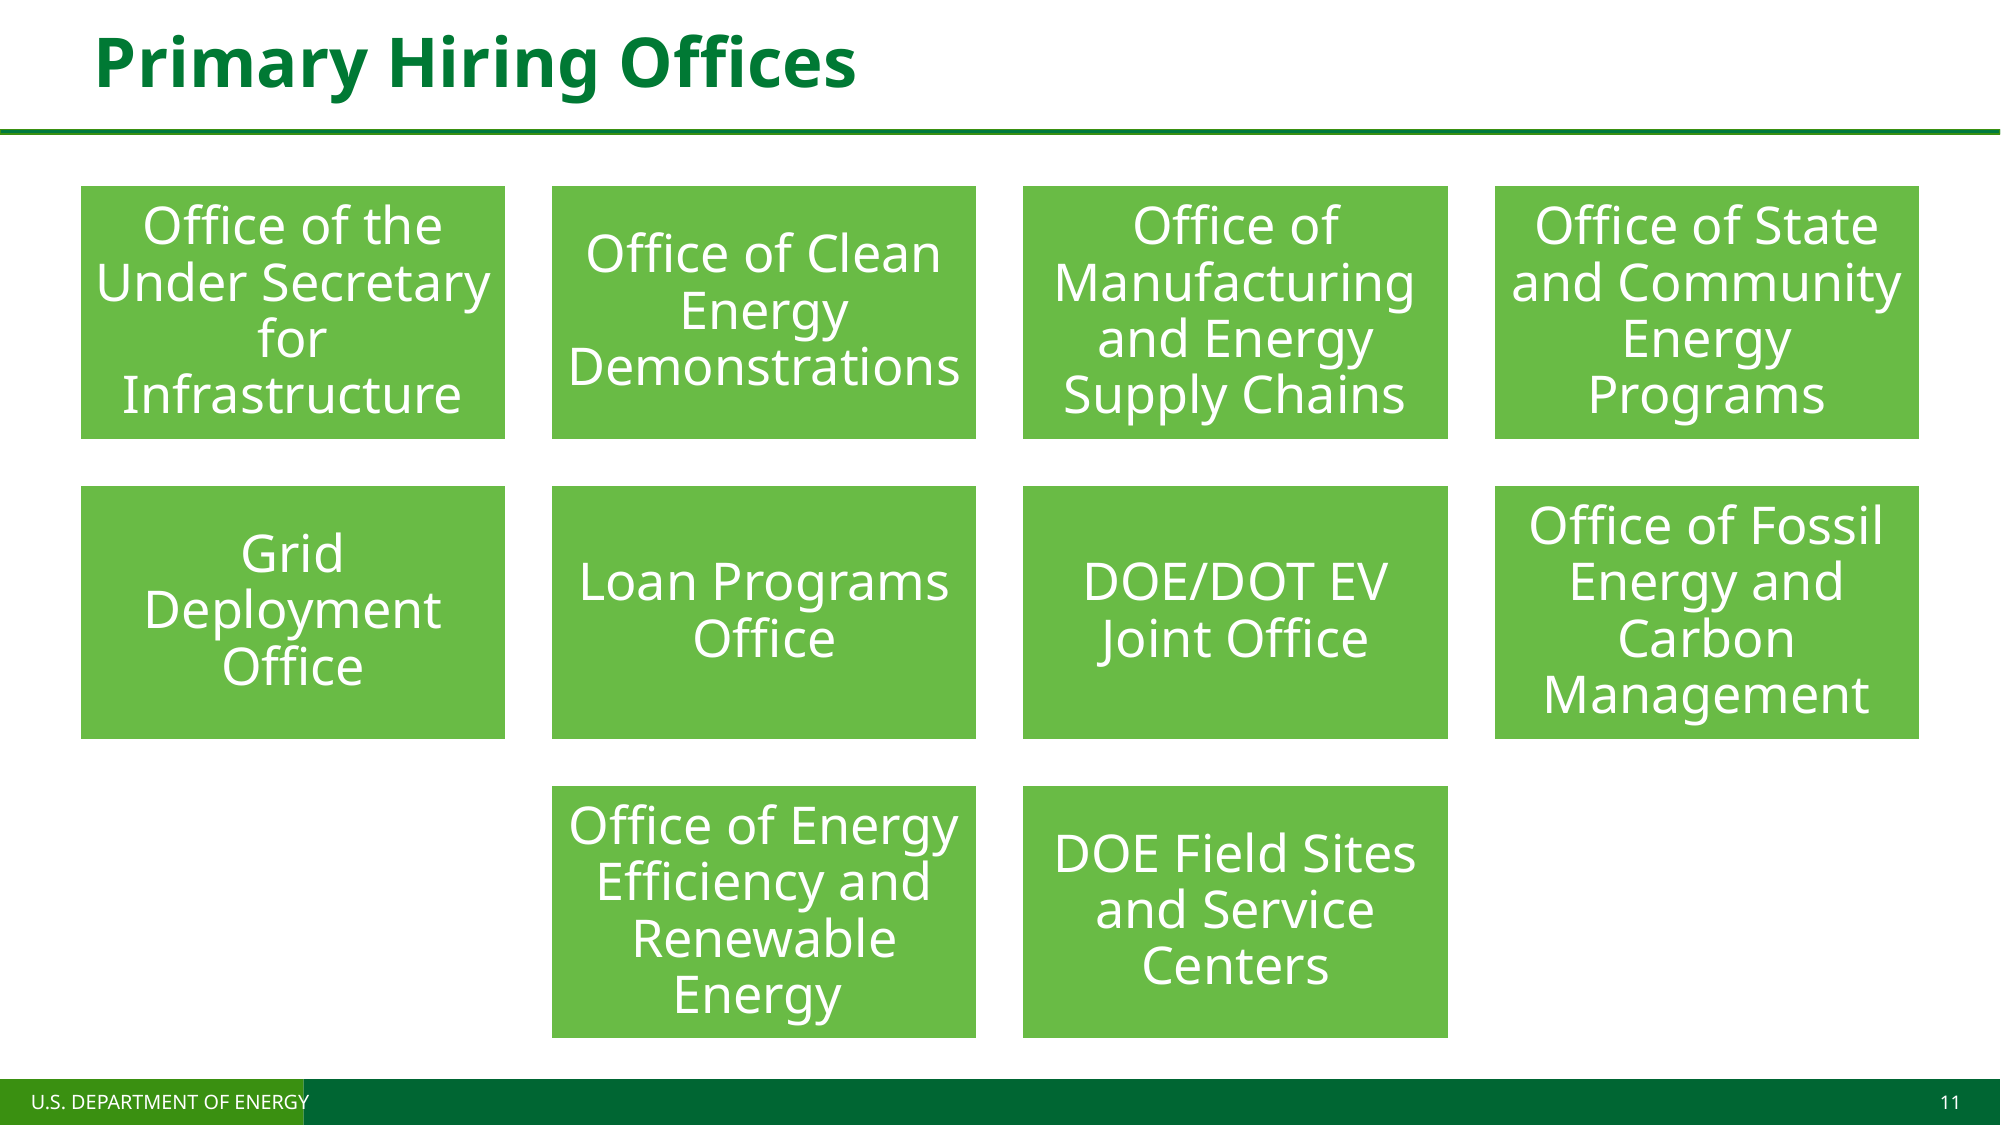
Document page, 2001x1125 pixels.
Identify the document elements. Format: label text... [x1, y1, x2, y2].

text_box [78, 183, 1922, 1041]
title Primary Hiring Offices [78, 0, 1988, 128]
